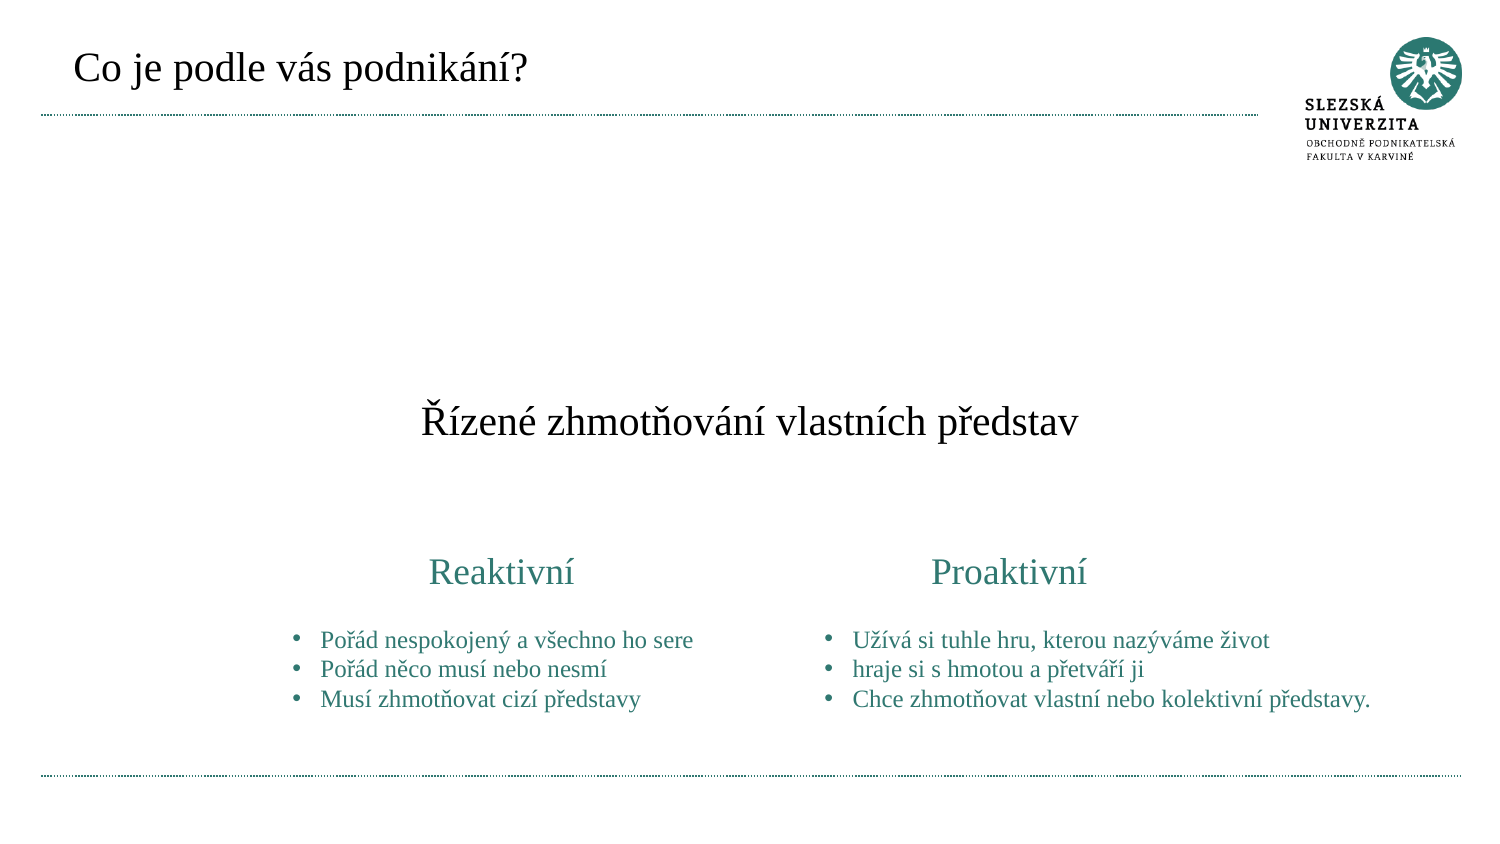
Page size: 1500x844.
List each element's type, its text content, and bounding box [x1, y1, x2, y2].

title Co je podle vás podnikání? [0, 32, 845, 116]
text_box Reaktivní [413, 539, 590, 600]
text_box Proaktivní [916, 539, 1103, 600]
picture [1305, 37, 1462, 160]
text_box Pořád nespokojený a všechno ho sere Pořád něco musí nebo nesmí Musí zhmotňovat cizí představy [277, 615, 715, 721]
text_box Užívá si tuhle hru, kterou nazýváme život hraje si s hmotou a přetváří ji Chce zhmotňovat vlastní nebo kolektivní představy. [809, 615, 1398, 721]
text_box Řízené zhmotňování vlastních představ [206, 386, 1294, 470]
